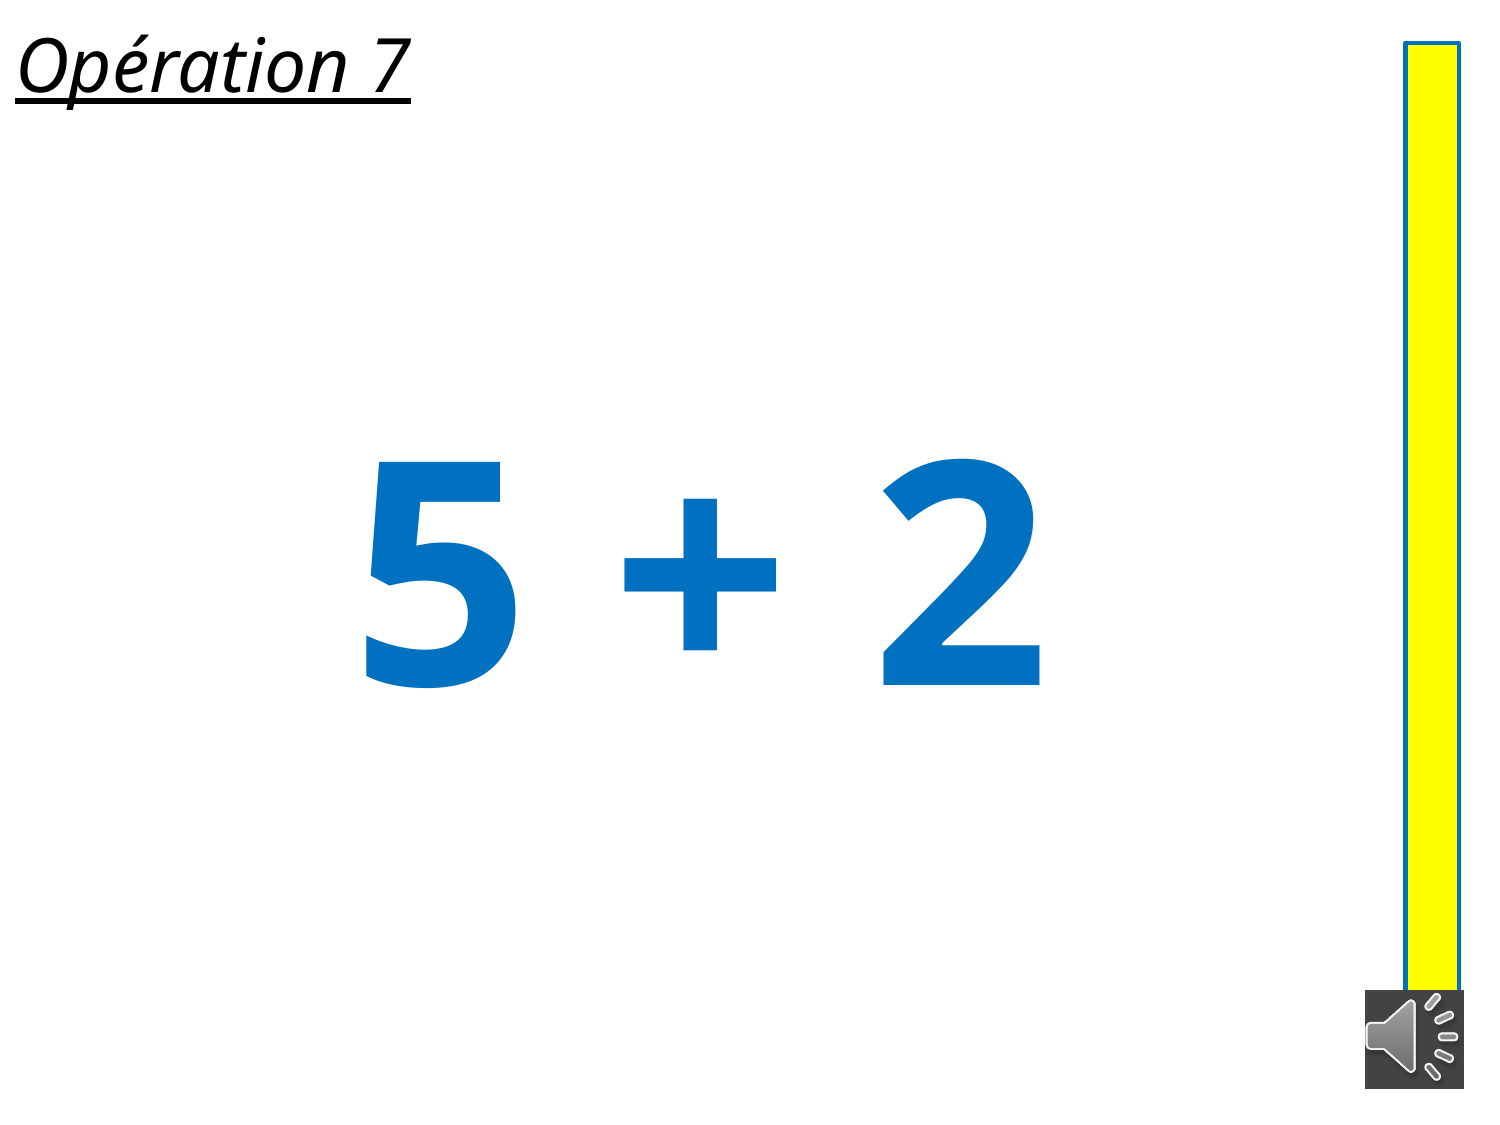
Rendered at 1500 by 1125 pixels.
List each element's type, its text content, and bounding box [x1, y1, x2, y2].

text_box 5 + 2 [0, 365, 1403, 756]
text_box [1403, 41, 1461, 987]
title Opération 7 [0, 0, 502, 126]
picture [1364, 989, 1465, 1090]
